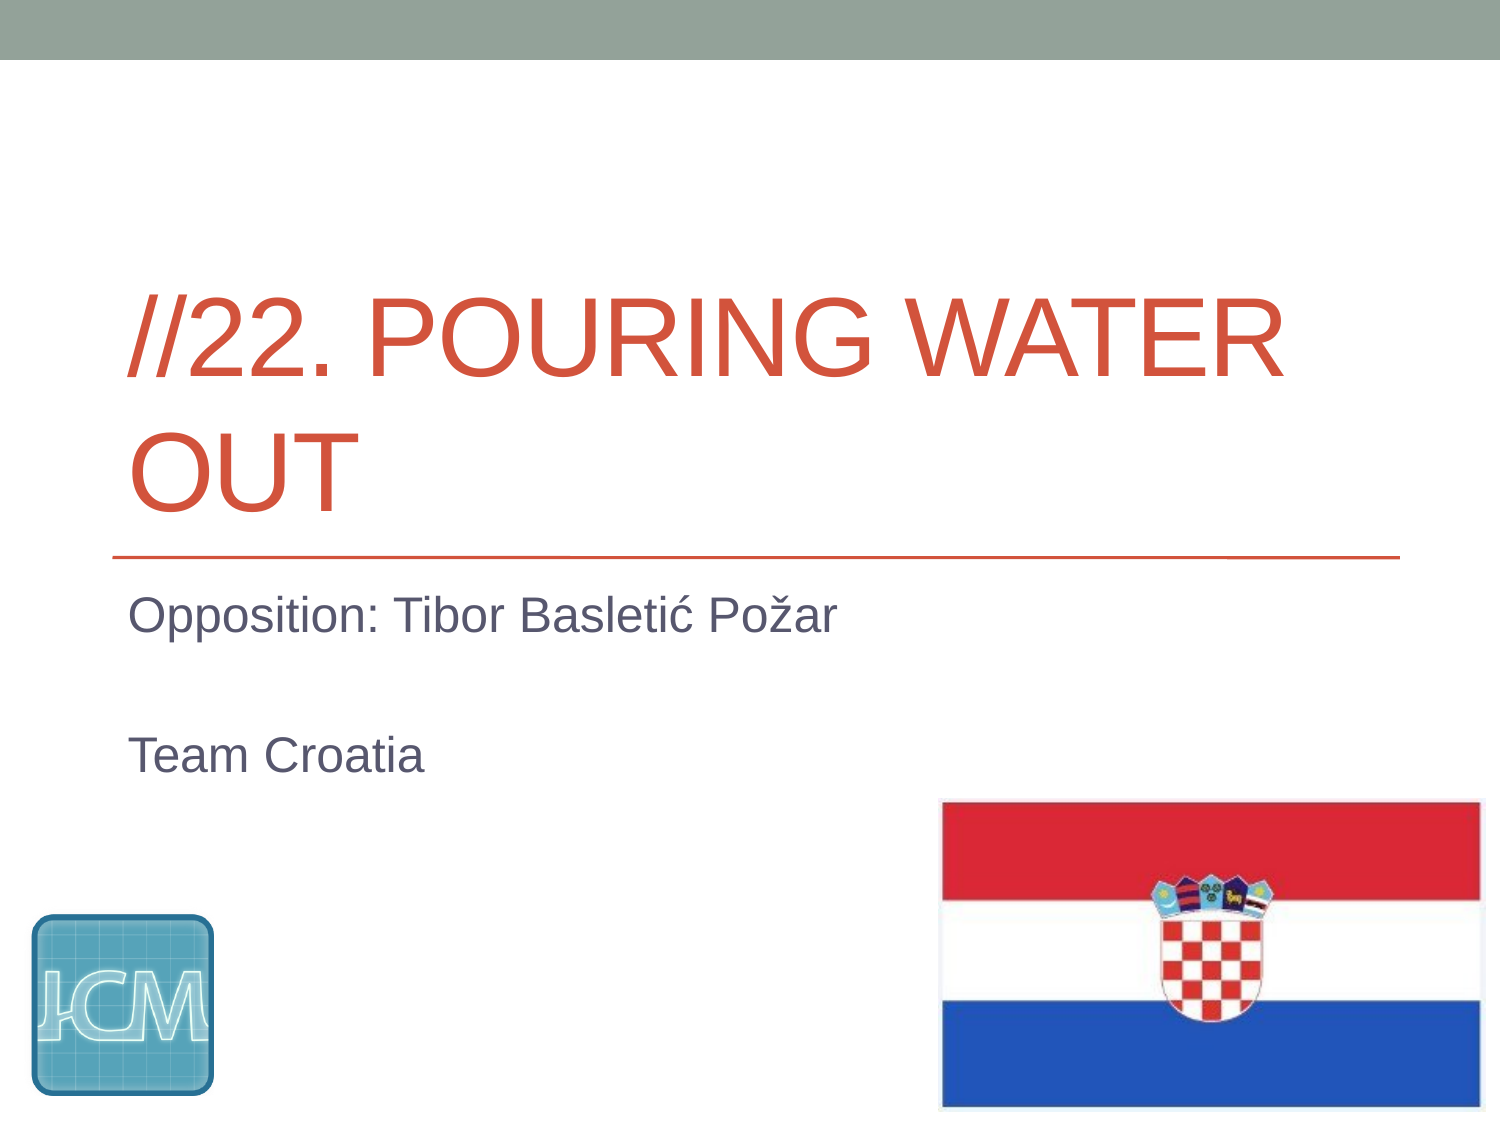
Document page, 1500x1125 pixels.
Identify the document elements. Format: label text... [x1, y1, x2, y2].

title //22. pouring water out [112, 224, 1400, 542]
picture [0, 881, 214, 1096]
picture [938, 798, 1486, 1112]
subtitle Opposition: Tibor Basletić Požar Team Croatia [112, 575, 1163, 863]
